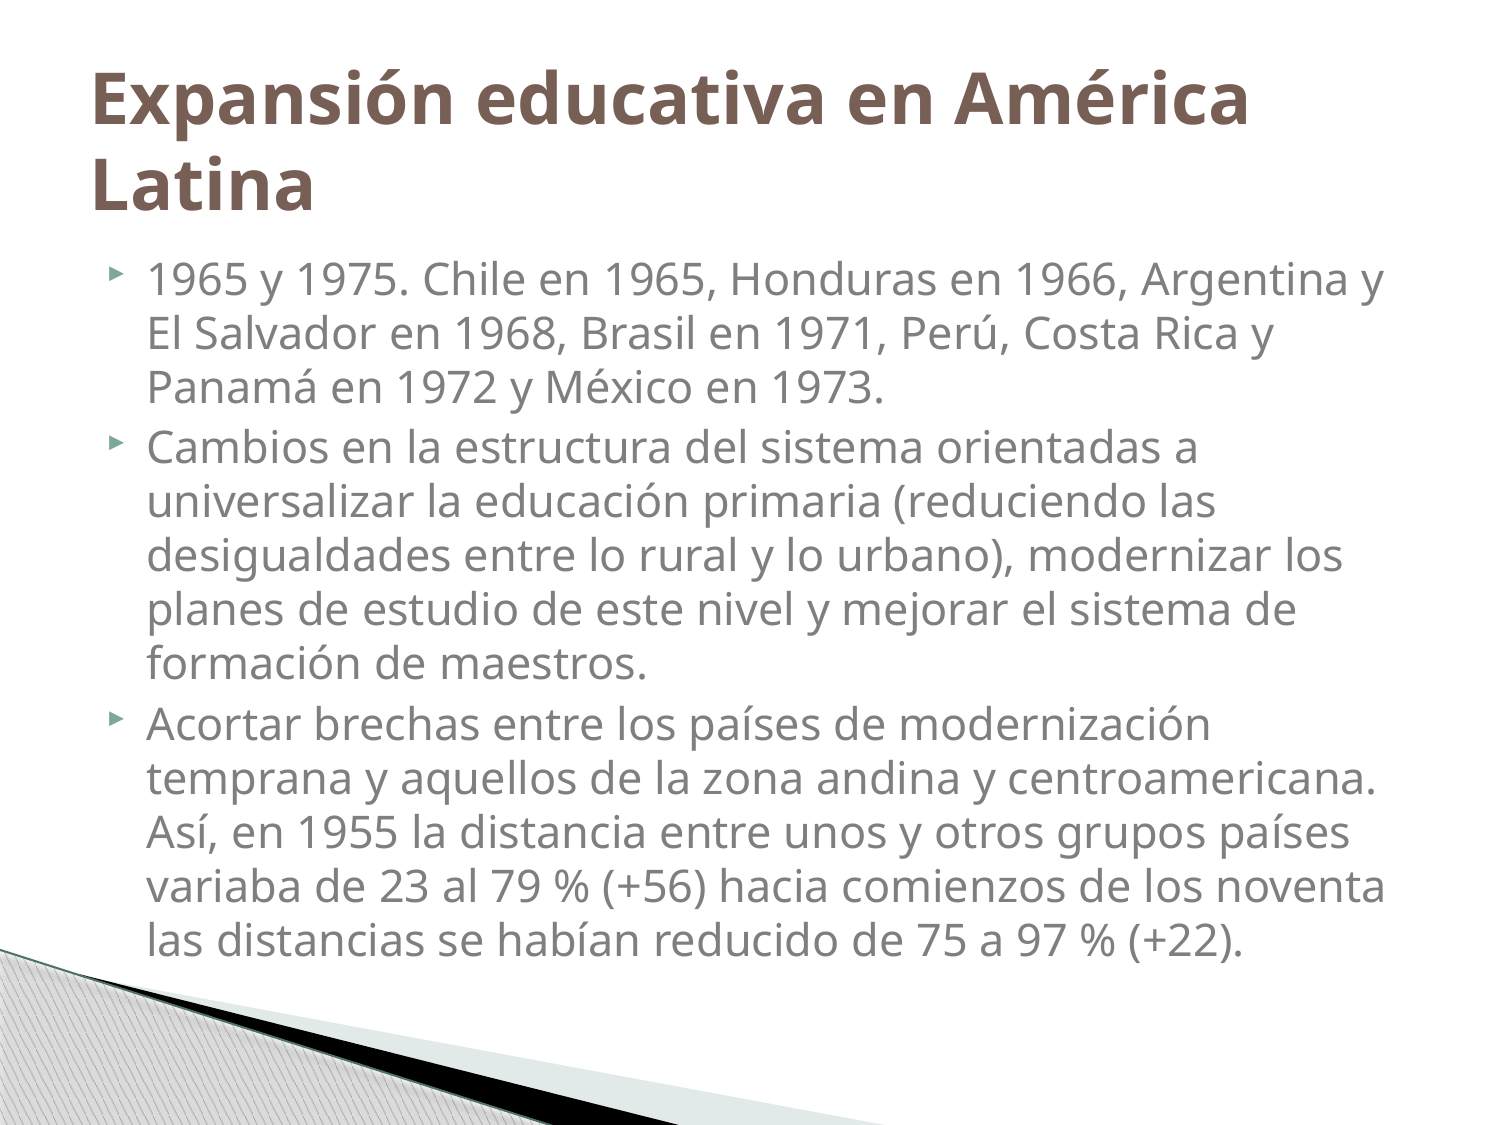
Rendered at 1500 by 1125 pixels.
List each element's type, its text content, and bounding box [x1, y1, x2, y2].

list 1965 y 1975. Chile en 1965, Honduras en 1966, Argentina y El Salvador en 1968, Brasil en 1971, Perú, Costa Rica y Panamá en 1972 y México en 1973. Cambios en la estructura del sistema orientadas a universalizar la educación primaria (reduciendo las desigualdades entre lo rural y lo urbano), modernizar los planes de estudio de este nivel y mejorar el sistema de formación de maestros. Acortar brechas entre los países de modernización temprana y aquellos de la zona andina y centroamericana. Así, en 1955 la distancia entre unos y otros grupos países variaba de 23 al 79 % (+56) hacia comienzos de los noventa las distancias se habían reducido de 75 a 97 % (+22). [75, 243, 1425, 986]
title Expansión educativa en América Latina [75, 45, 1425, 233]
